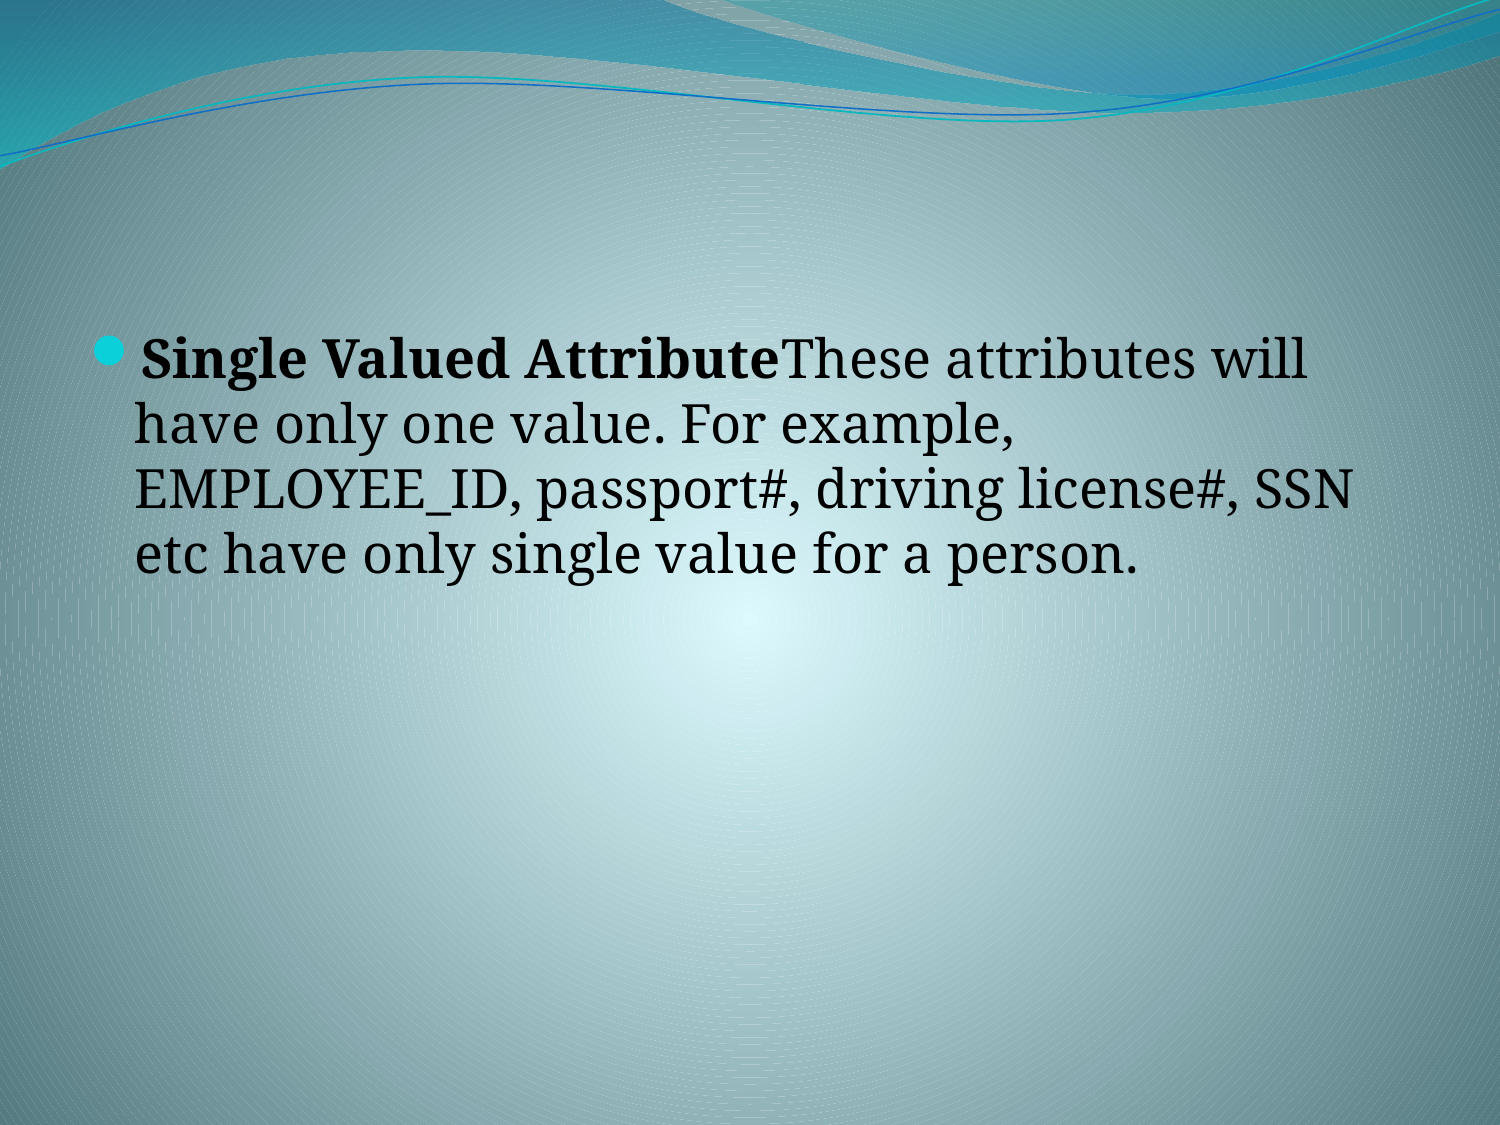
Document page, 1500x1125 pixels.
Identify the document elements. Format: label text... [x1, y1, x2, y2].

list Single Valued AttributeThese attributes will have only one value. For example, EMPLOYEE_ID, passport#, driving license#, SSN etc have only single value for a person. [75, 317, 1425, 1038]
